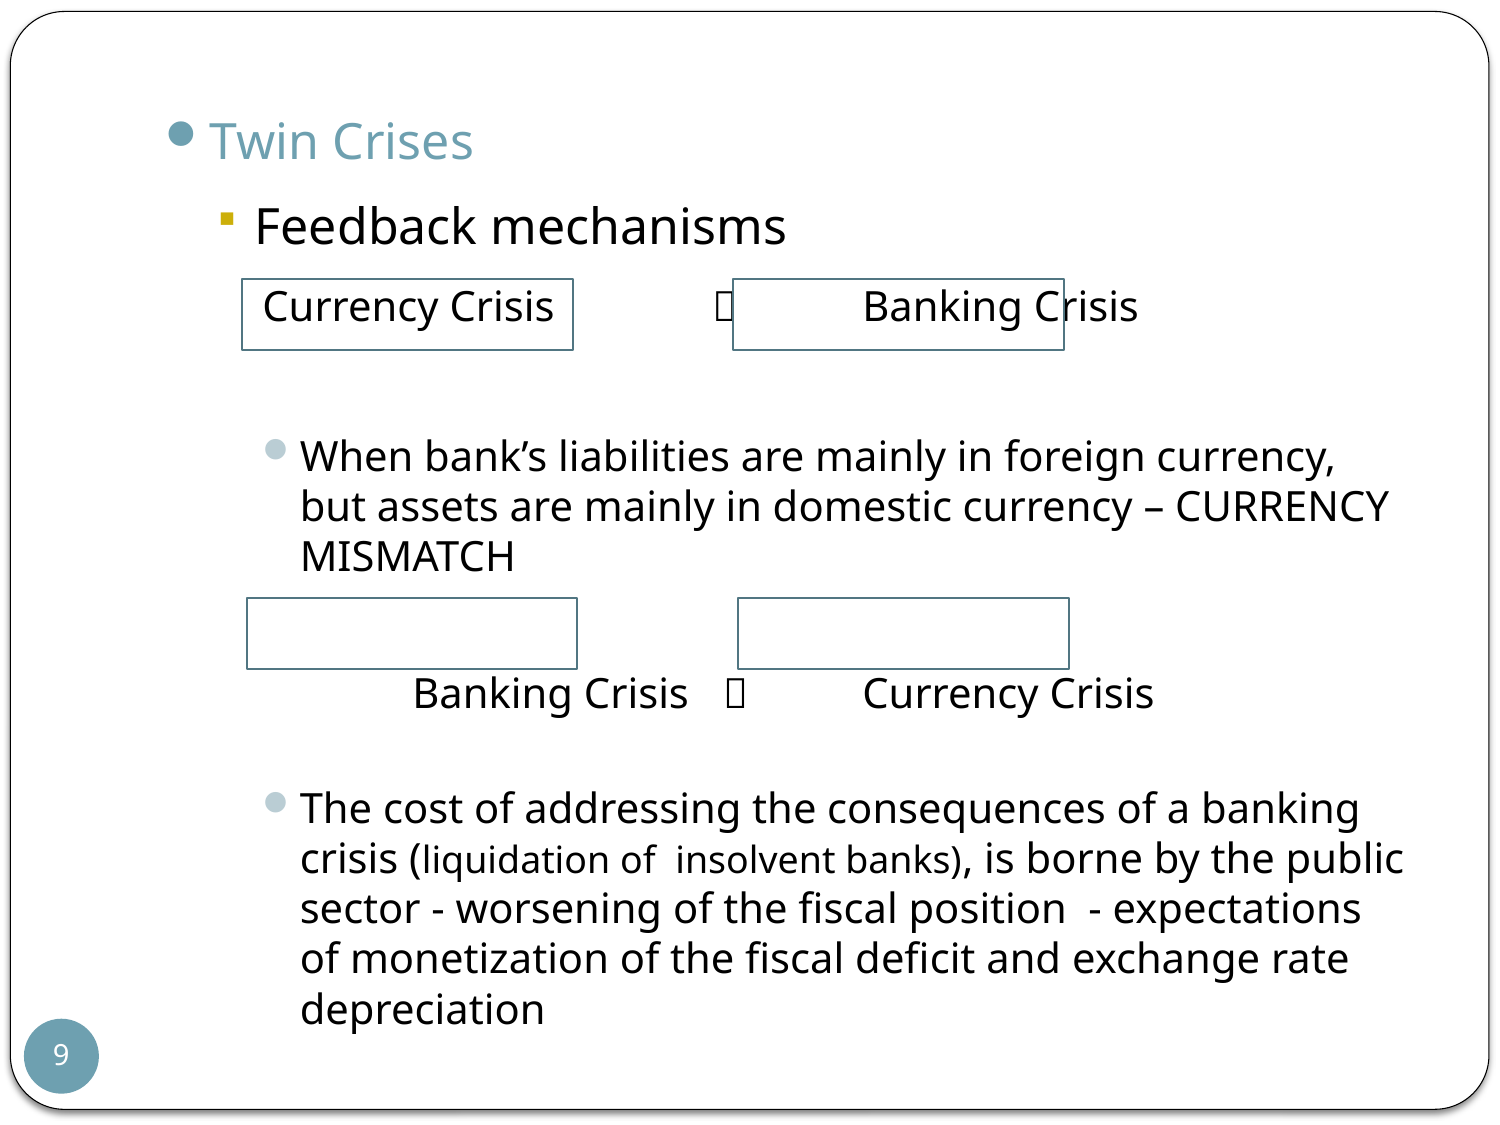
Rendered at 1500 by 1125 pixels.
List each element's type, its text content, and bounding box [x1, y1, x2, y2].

list Twin Crises Feedback mechanisms Currency Crisis  Banking Crisis When bank’s liabilities are mainly in foreign currency, but assets are mainly in domestic currency – CURRENCY MISMATCH Banking Crisis  Currency Crisis The cost of addressing the consequences of a banking crisis (liquidation of insolvent banks), is borne by the public sector - worsening of the fiscal position - expectations of monetization of the fiscal deficit and exchange rate depreciation [149, 101, 1426, 988]
text_box [737, 597, 1070, 670]
text_box [241, 278, 574, 351]
text_box [732, 278, 1065, 351]
slide_number 9 [23, 1018, 99, 1094]
text_box [246, 597, 578, 670]
